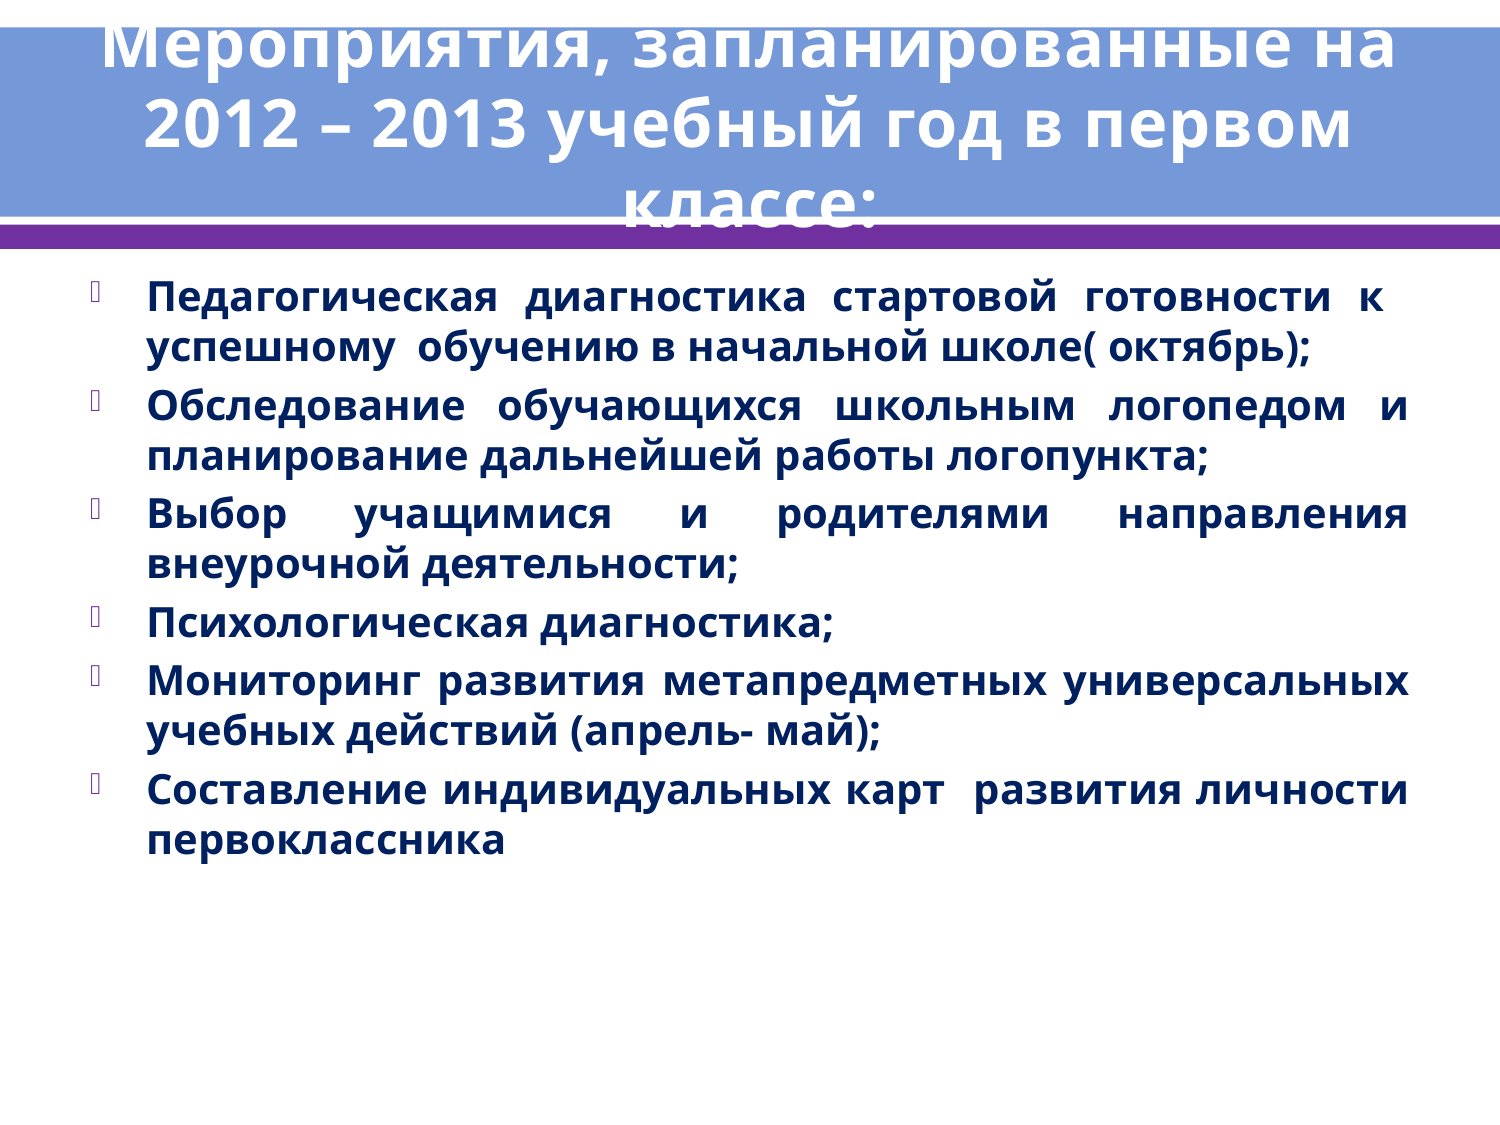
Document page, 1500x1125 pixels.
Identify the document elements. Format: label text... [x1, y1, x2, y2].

list Педагогическая диагностика стартовой готовности к успешному обучению в начальной школе( октябрь); Обследование обучающихся школьным логопедом и планирование дальнейшей работы логопункта; Выбор учащимися и родителями направления внеурочной деятельности; Психологическая диагностика; Мониторинг развития метапредметных универсальных учебных действий (апрель- май); Составление индивидуальных карт развития личности первоклассника [75, 262, 1425, 1005]
title Мероприятия, запланированные на 2012 – 2013 учебный год в первом классе: [75, 29, 1425, 213]
